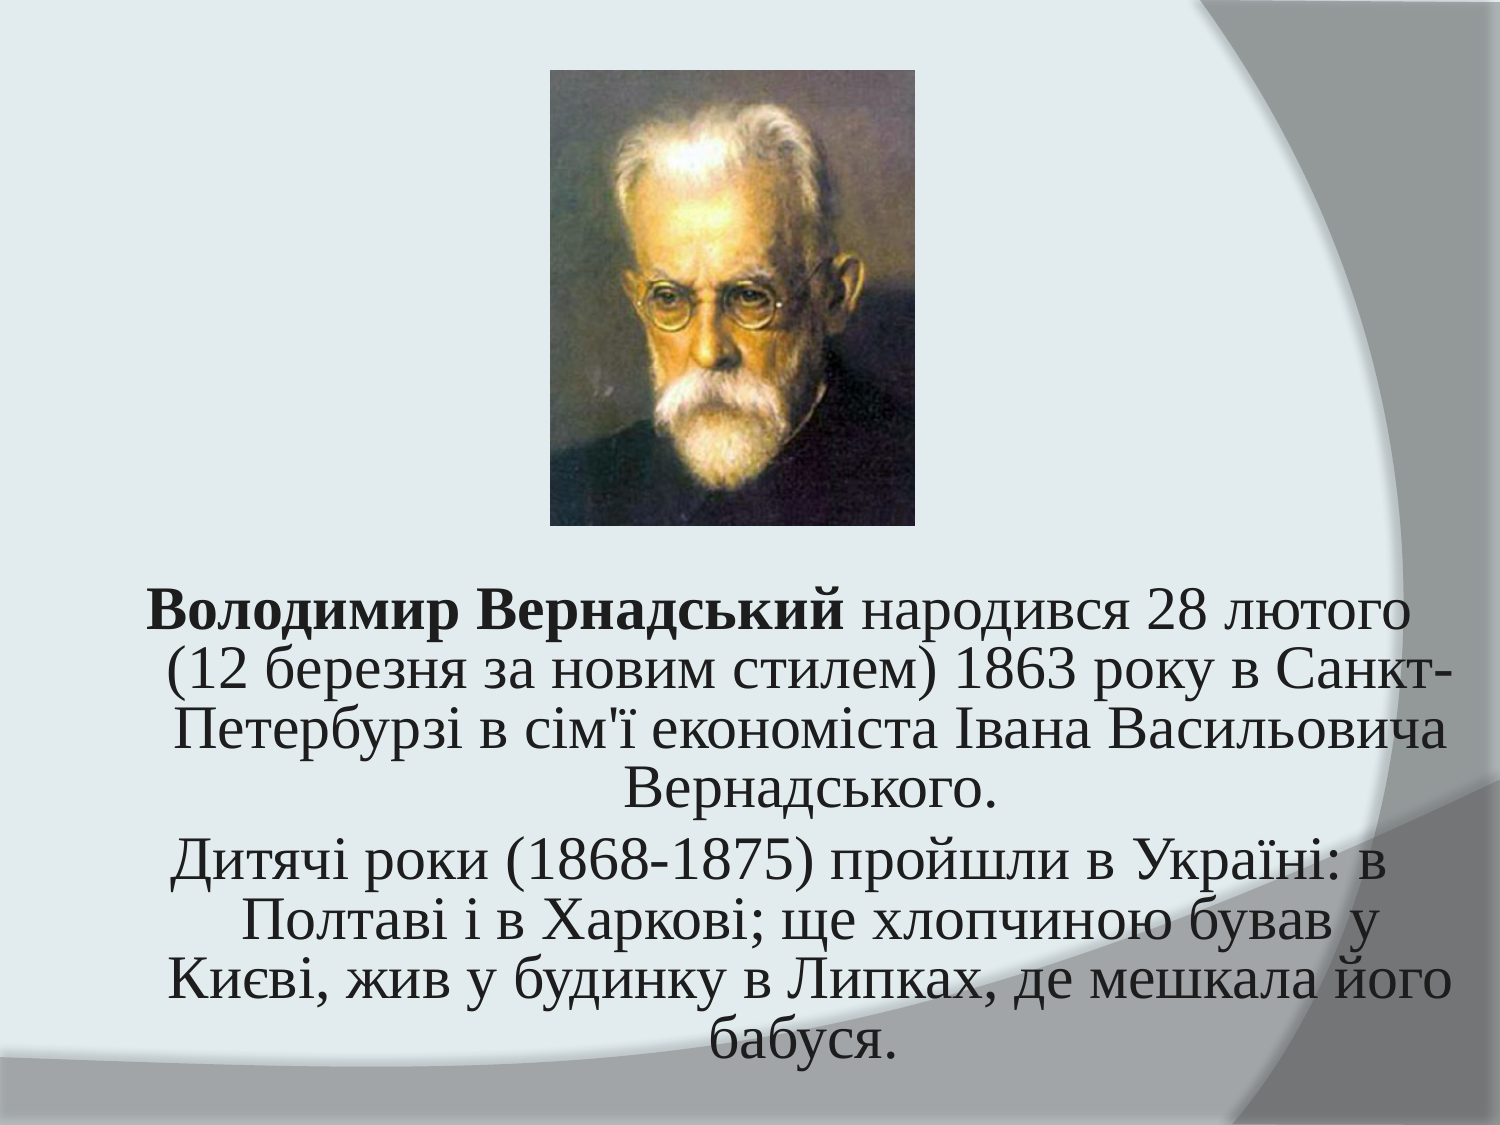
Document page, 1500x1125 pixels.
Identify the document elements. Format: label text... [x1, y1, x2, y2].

picture [550, 70, 915, 527]
list Володимир Вернадський народився 28 лютого (12 березня за новим стилем) 1863 року в Санкт-Петербурзі в сім'ї економіста Івана Васильовича Вернадського. Дитячі роки (1868-1875) пройшли в Україні: в Полтаві і в Харкові; ще хлопчиною бував у Києві, жив у будинку в Липках, де мешкала його бабуся. [82, 574, 1472, 1079]
